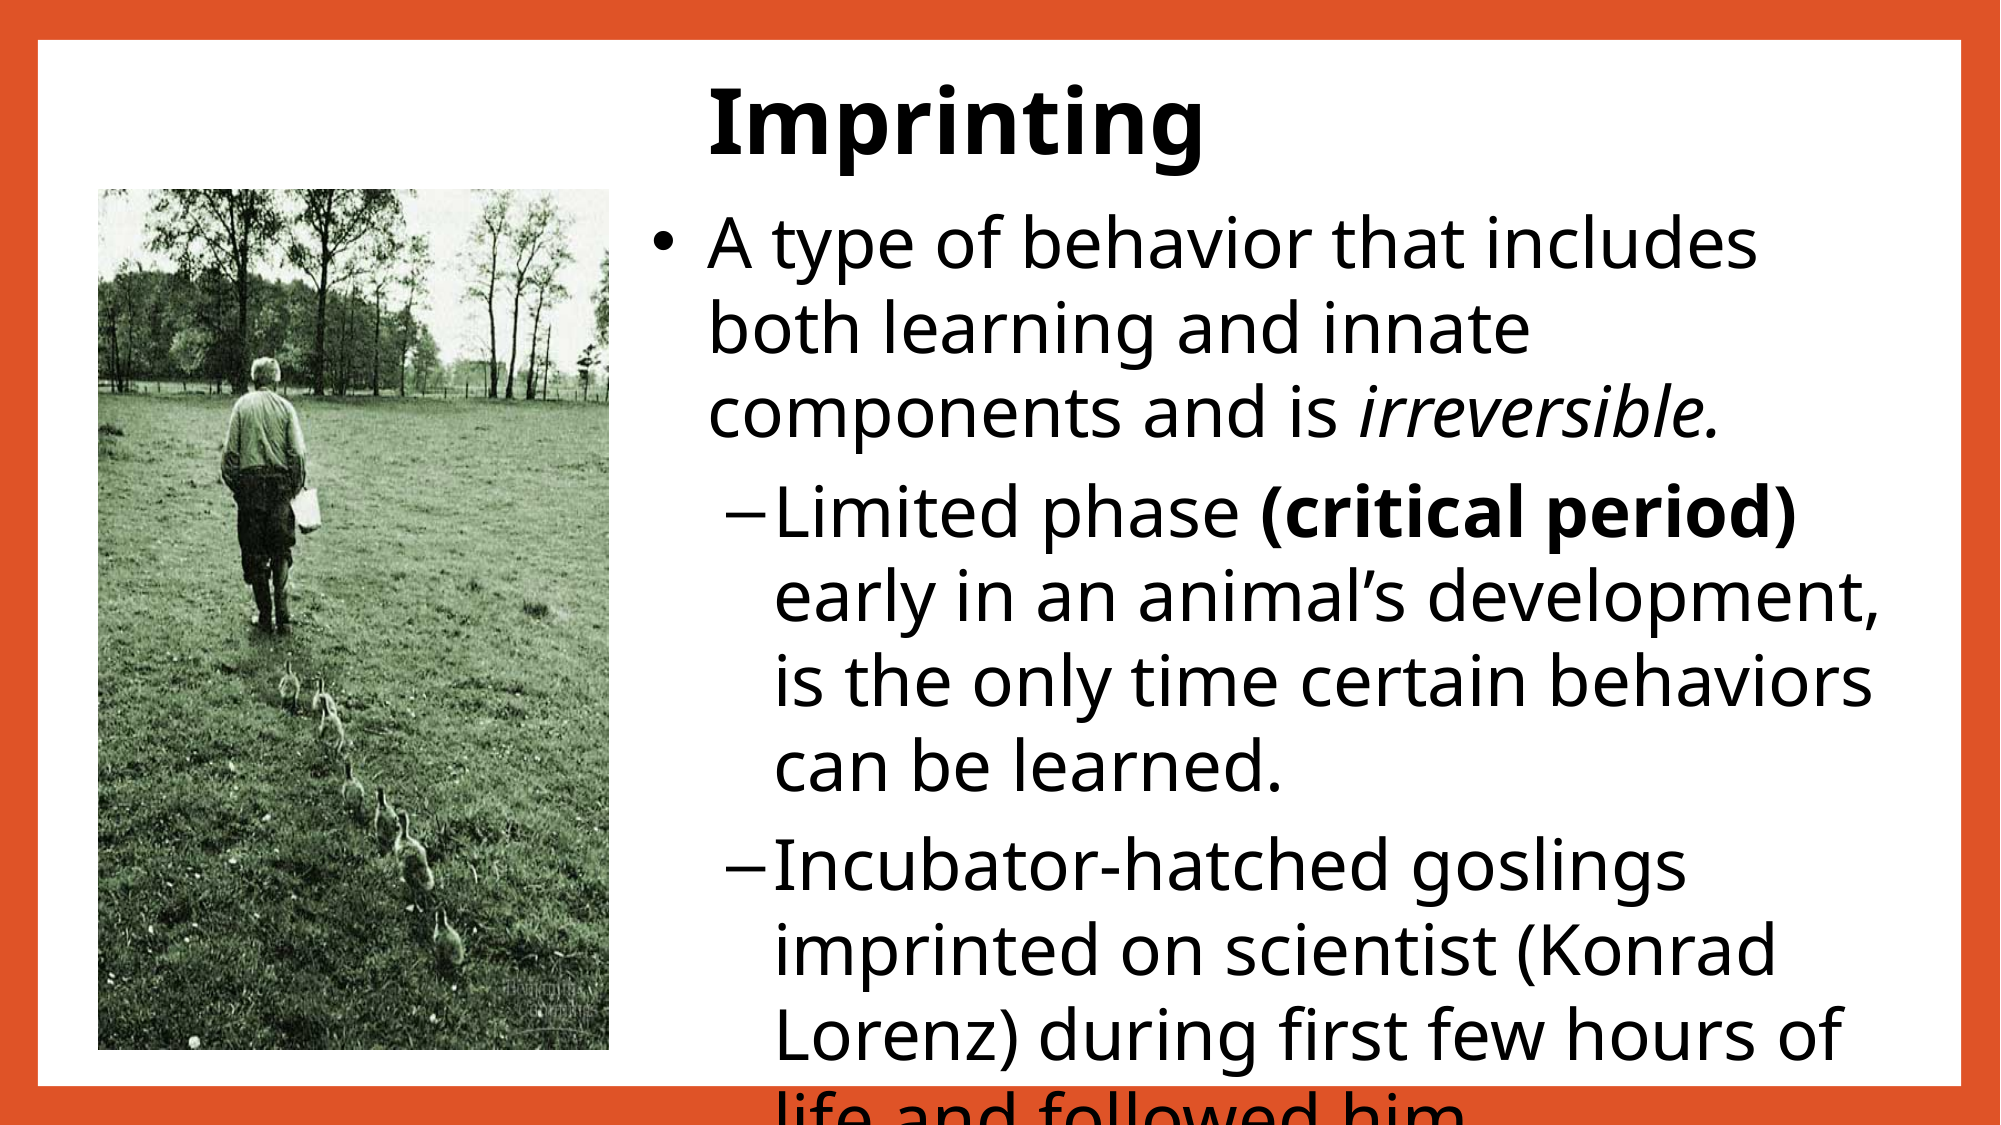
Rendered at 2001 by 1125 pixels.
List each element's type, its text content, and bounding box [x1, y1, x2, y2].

text_box A type of behavior that includes both learning and innate components and is irreversible. Limited phase (critical period) early in an animal’s development, is the only time certain behaviors can be learned. Incubator-hatched goslings imprinted on scientist (Konrad Lorenz) during first few hours of life and followed him [636, 189, 1936, 1077]
title Imprinting [383, 36, 1534, 213]
picture [98, 189, 609, 1050]
